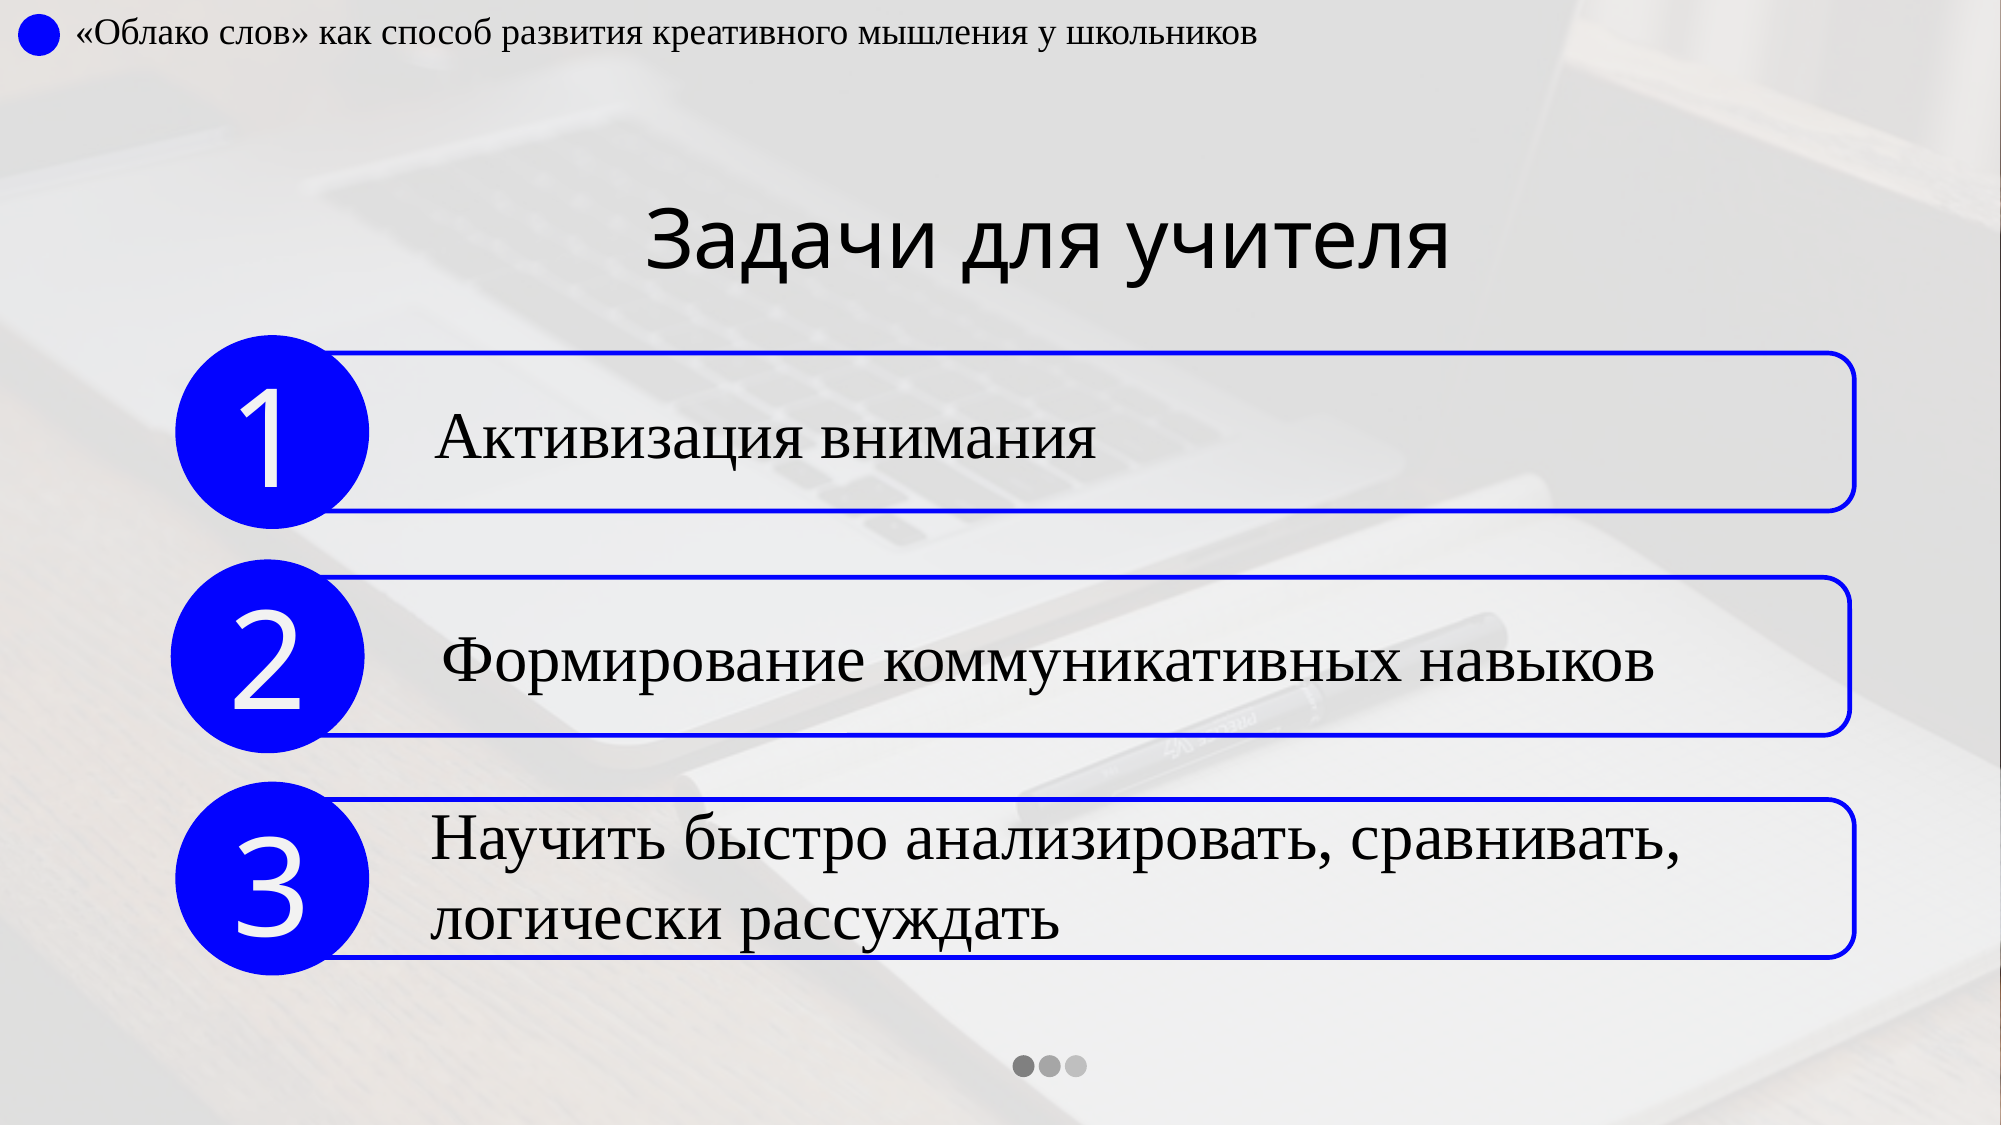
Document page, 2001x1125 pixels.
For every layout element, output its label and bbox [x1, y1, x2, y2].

text_box [1012, 1055, 1087, 1078]
text_box [175, 335, 1855, 529]
text_box [170, 559, 1850, 754]
picture [0, 0, 2001, 1125]
text_box [175, 781, 1923, 976]
